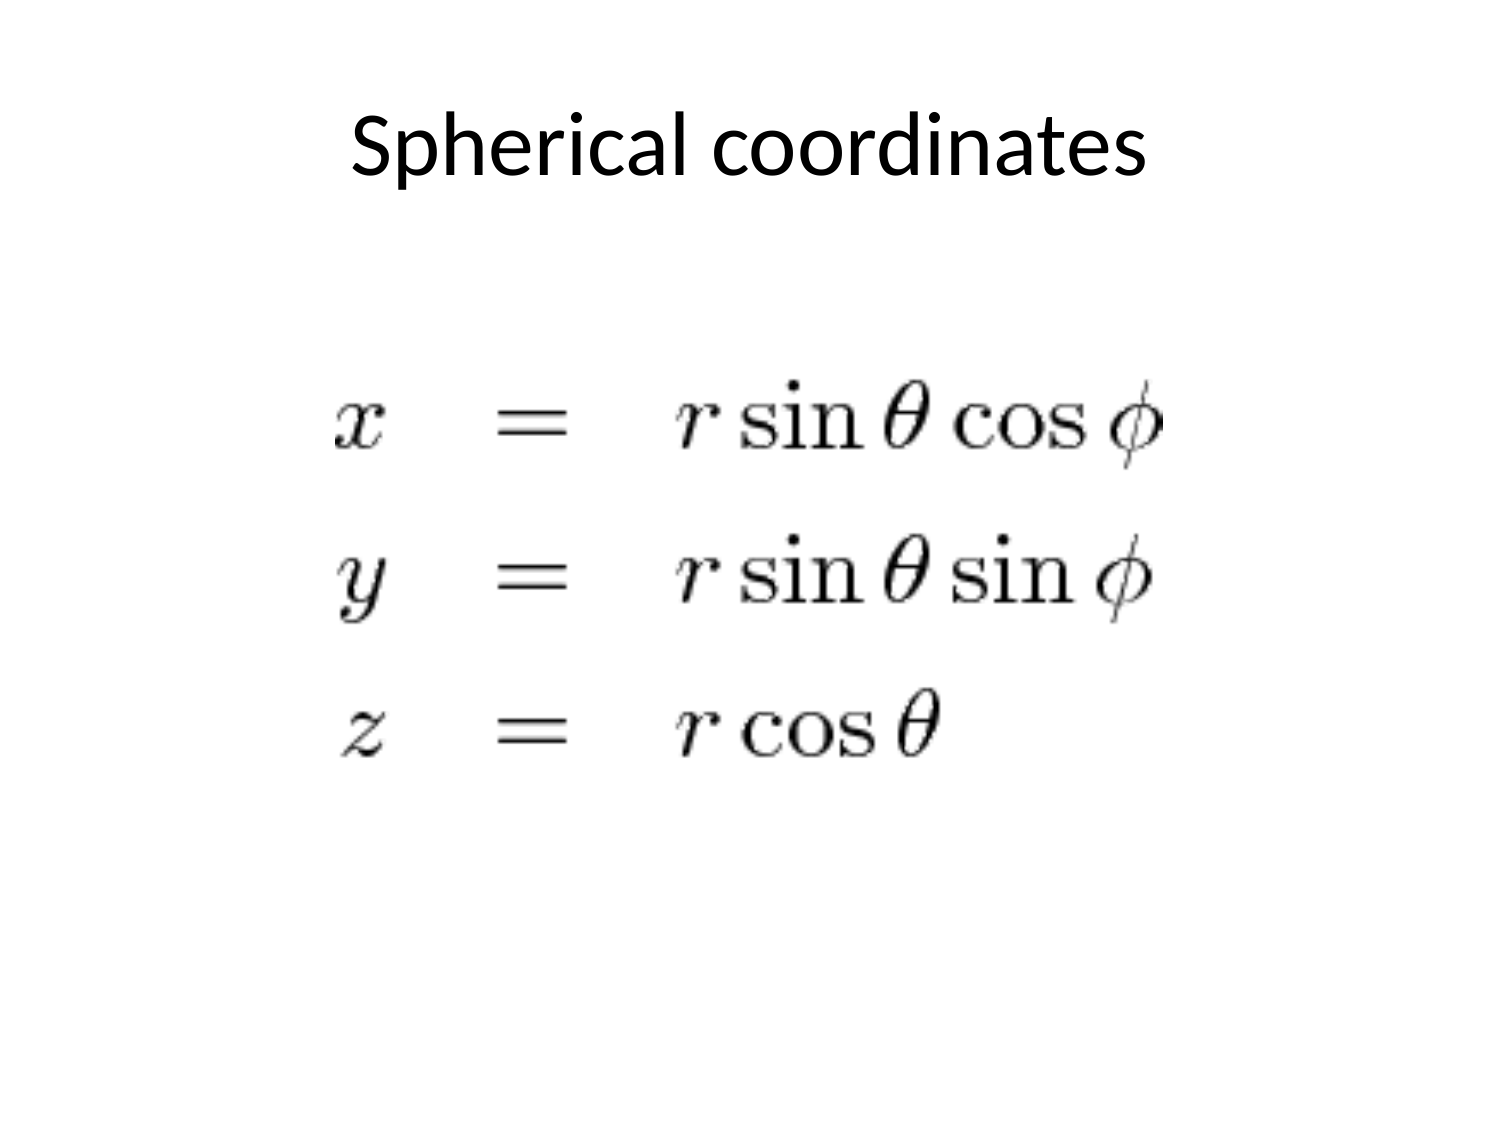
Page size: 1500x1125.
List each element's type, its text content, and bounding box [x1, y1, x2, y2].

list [335, 299, 1163, 929]
title Spherical coordinates [75, 45, 1425, 233]
